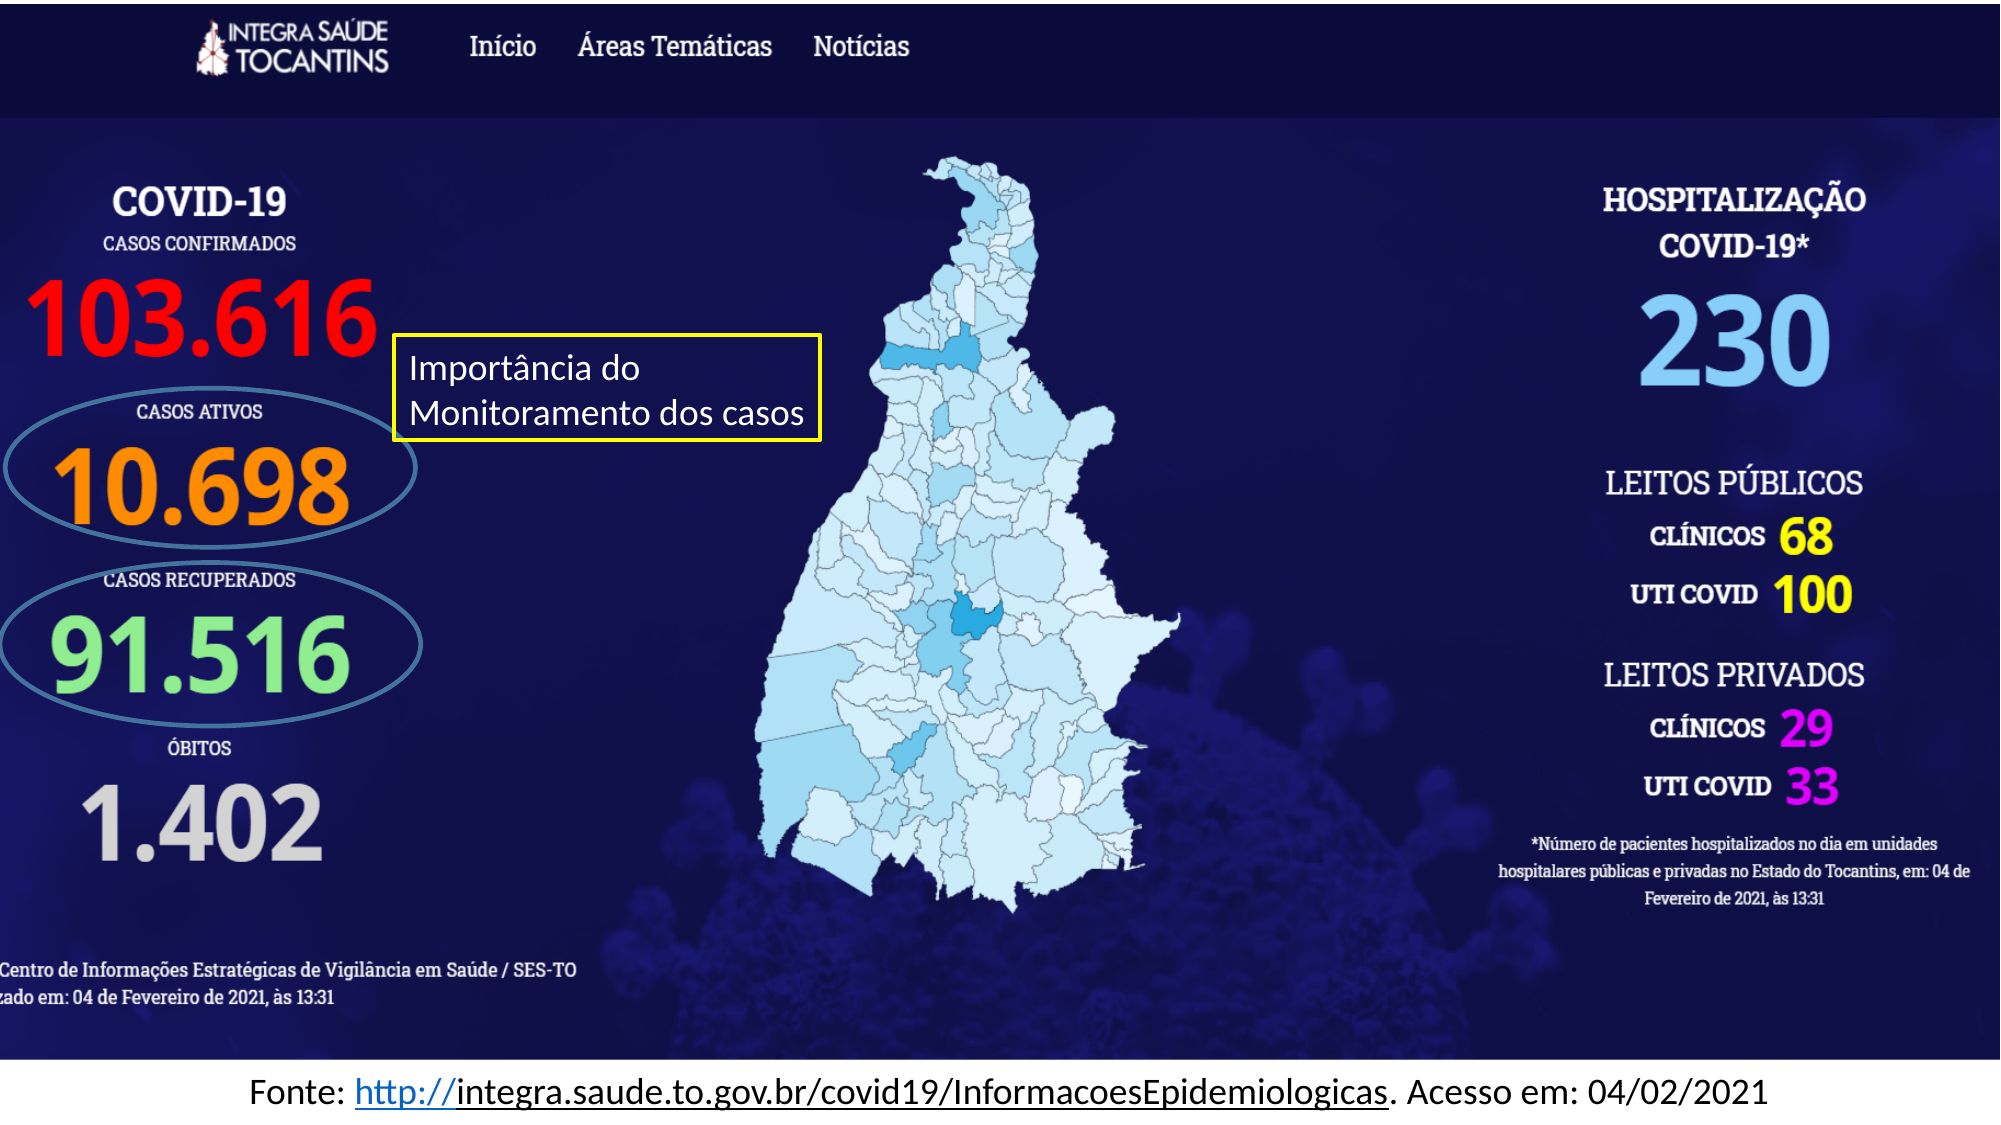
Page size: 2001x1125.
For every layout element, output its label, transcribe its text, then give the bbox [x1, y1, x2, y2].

text_box Fonte: http://integra.saude.to.gov.br/covid19/InformacoesEpidemiologicas. Acesso em: 04/02/2021 [122, 1061, 1897, 1120]
picture [0, 4, 2000, 1061]
